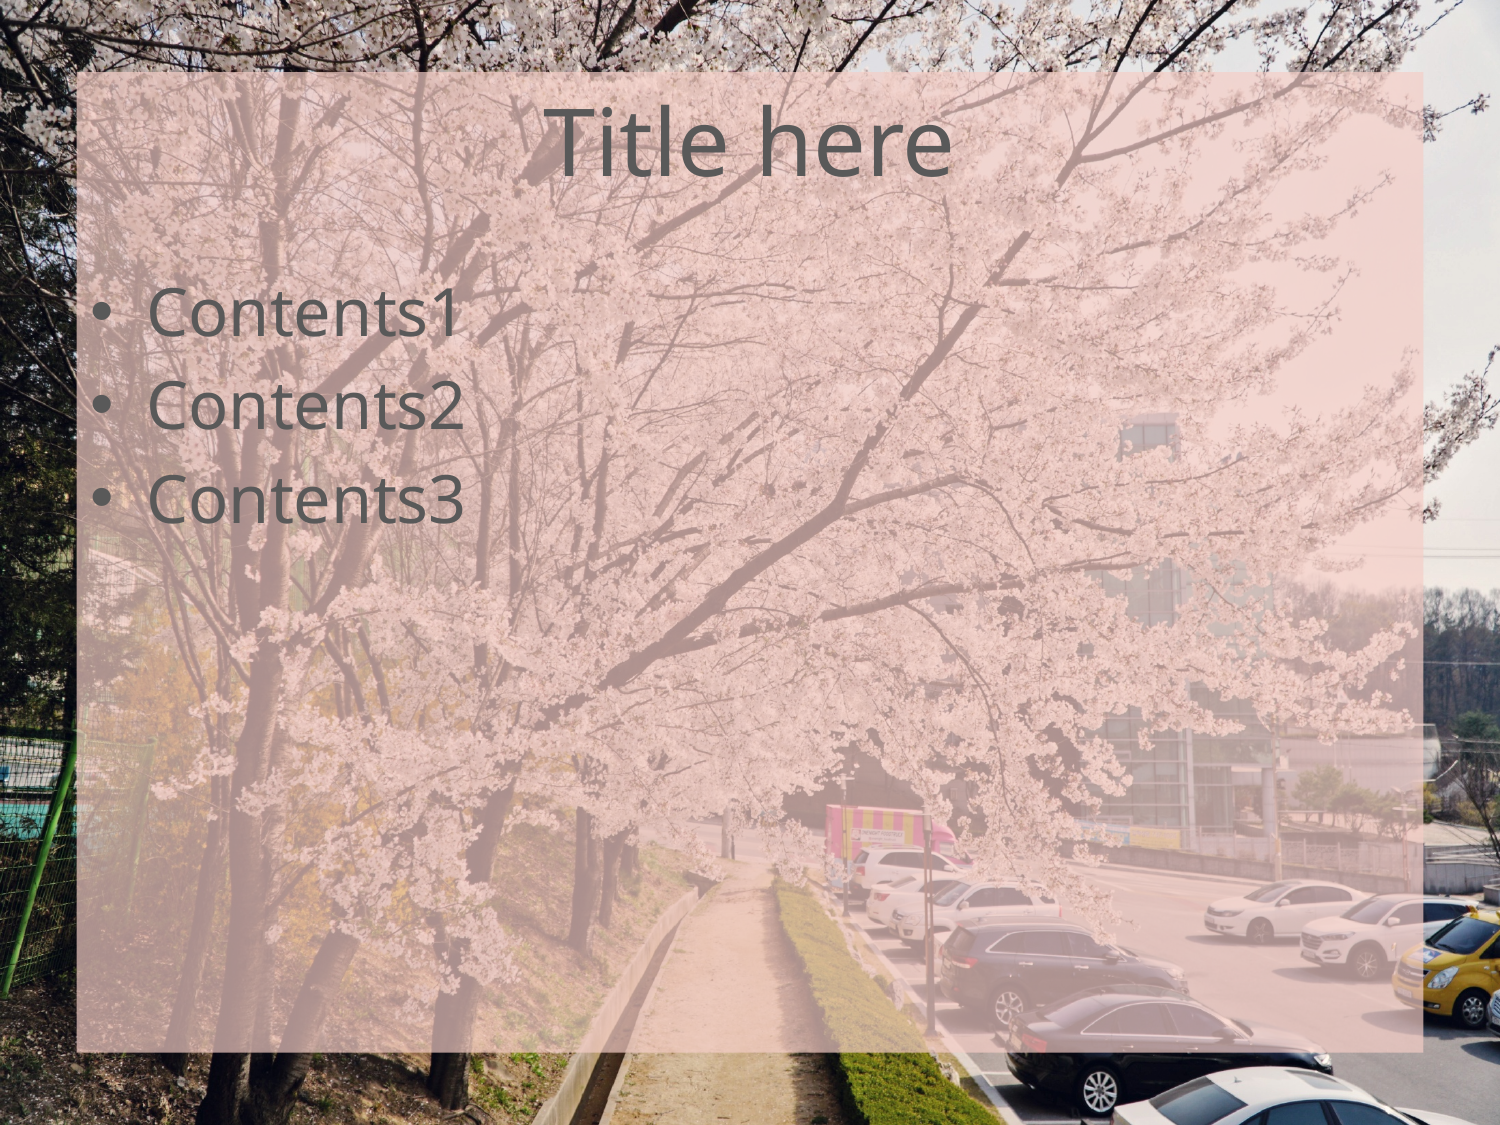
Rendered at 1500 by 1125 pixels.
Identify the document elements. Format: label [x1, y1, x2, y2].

text_box [0, 0, 1500, 1125]
